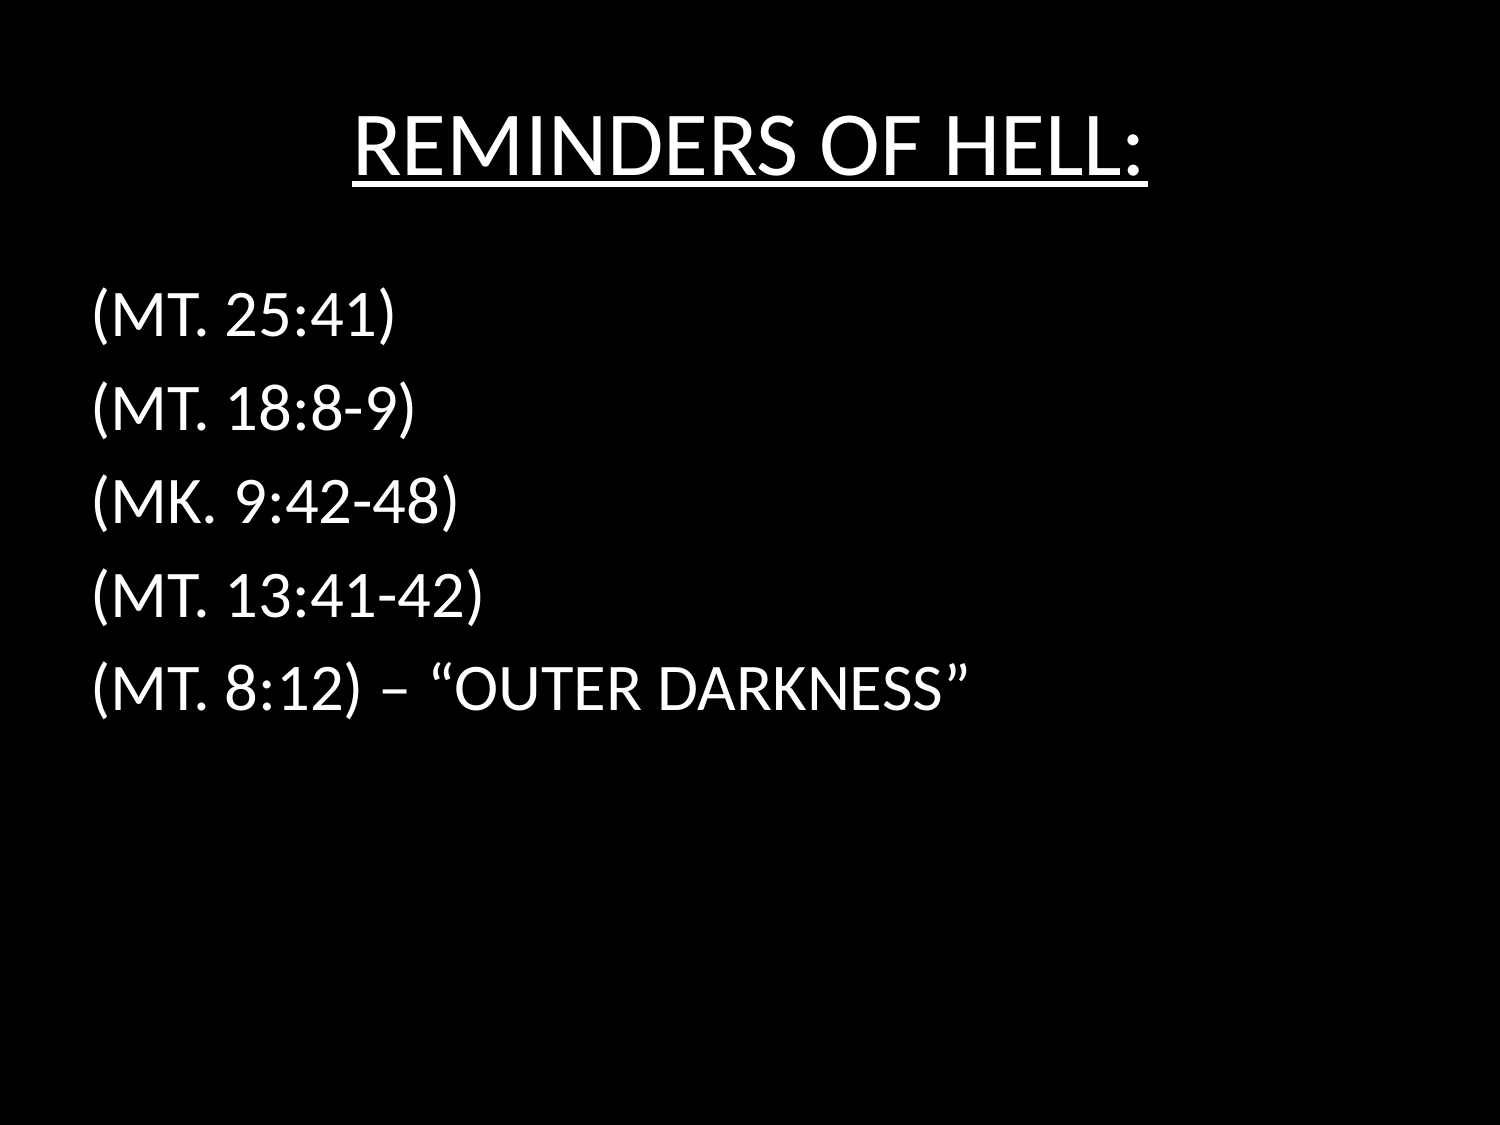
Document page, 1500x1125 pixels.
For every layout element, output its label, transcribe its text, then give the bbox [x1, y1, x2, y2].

title REMINDERS OF HELL: [75, 45, 1425, 233]
list (MT. 25:41) (MT. 18:8-9) (MK. 9:42-48) (MT. 13:41-42) (MT. 8:12) – “OUTER DARKNESS” [75, 262, 1425, 1005]
